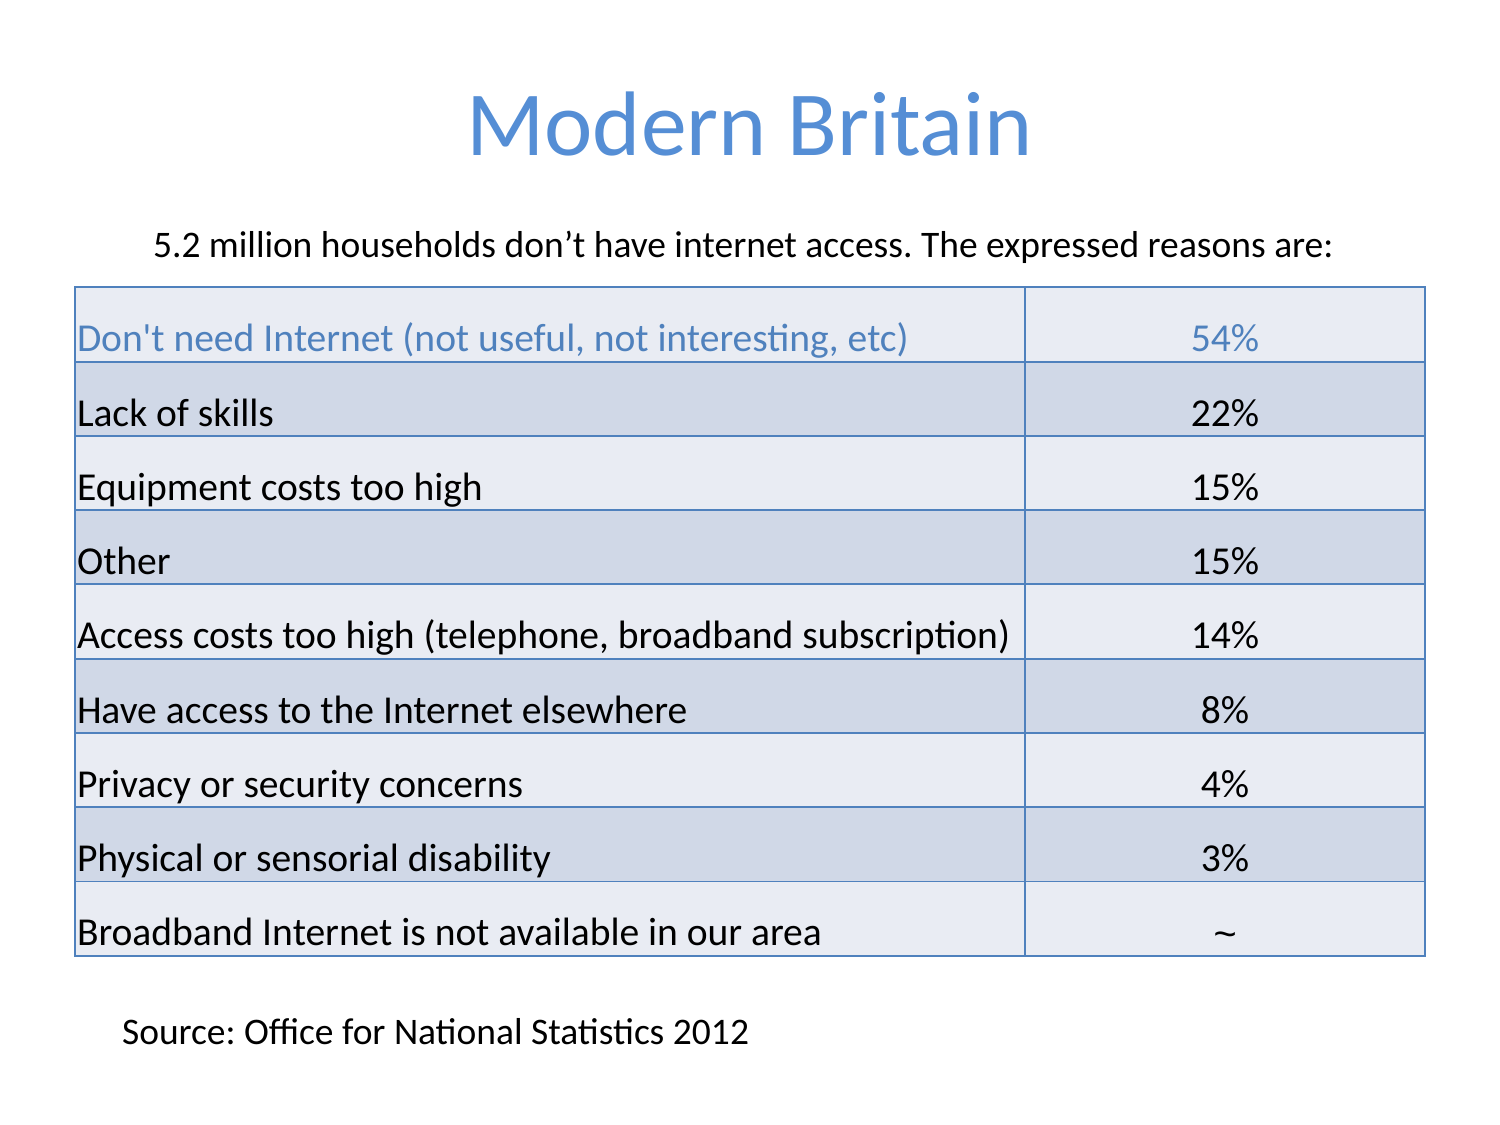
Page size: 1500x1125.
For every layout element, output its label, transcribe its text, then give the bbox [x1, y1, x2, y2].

table_cell Broadband Internet is not available in our area [76, 882, 1024, 955]
table_cell Physical or sensorial disability [76, 808, 1024, 881]
text_box Source: Office for National Statistics 2012 [107, 999, 773, 1060]
table_cell Lack of skills [76, 363, 1024, 435]
table_cell 15% [1026, 511, 1424, 583]
table_cell 3% [1026, 808, 1424, 881]
text_box 5.2 million households don’t have internet access. The expressed reasons are: [138, 212, 1350, 273]
table_cell Other [76, 511, 1024, 583]
table_cell Access costs too high (telephone, broadband subscription) [76, 585, 1024, 658]
table_cell ~ [1026, 882, 1424, 955]
table_cell 14% [1026, 585, 1424, 658]
table_cell Have access to the Internet elsewhere [76, 660, 1024, 732]
table_cell 22% [1026, 363, 1424, 435]
table_header 54% [1026, 288, 1424, 361]
table_cell Privacy or security concerns [76, 734, 1024, 806]
title Modern Britain [75, 24, 1425, 213]
table_cell 8% [1026, 660, 1424, 732]
table_header Don't need Internet (not useful, not interesting, etc) [76, 288, 1024, 361]
table_cell 15% [1026, 437, 1424, 509]
table_cell 4% [1026, 734, 1424, 806]
table_cell Equipment costs too high [76, 437, 1024, 509]
